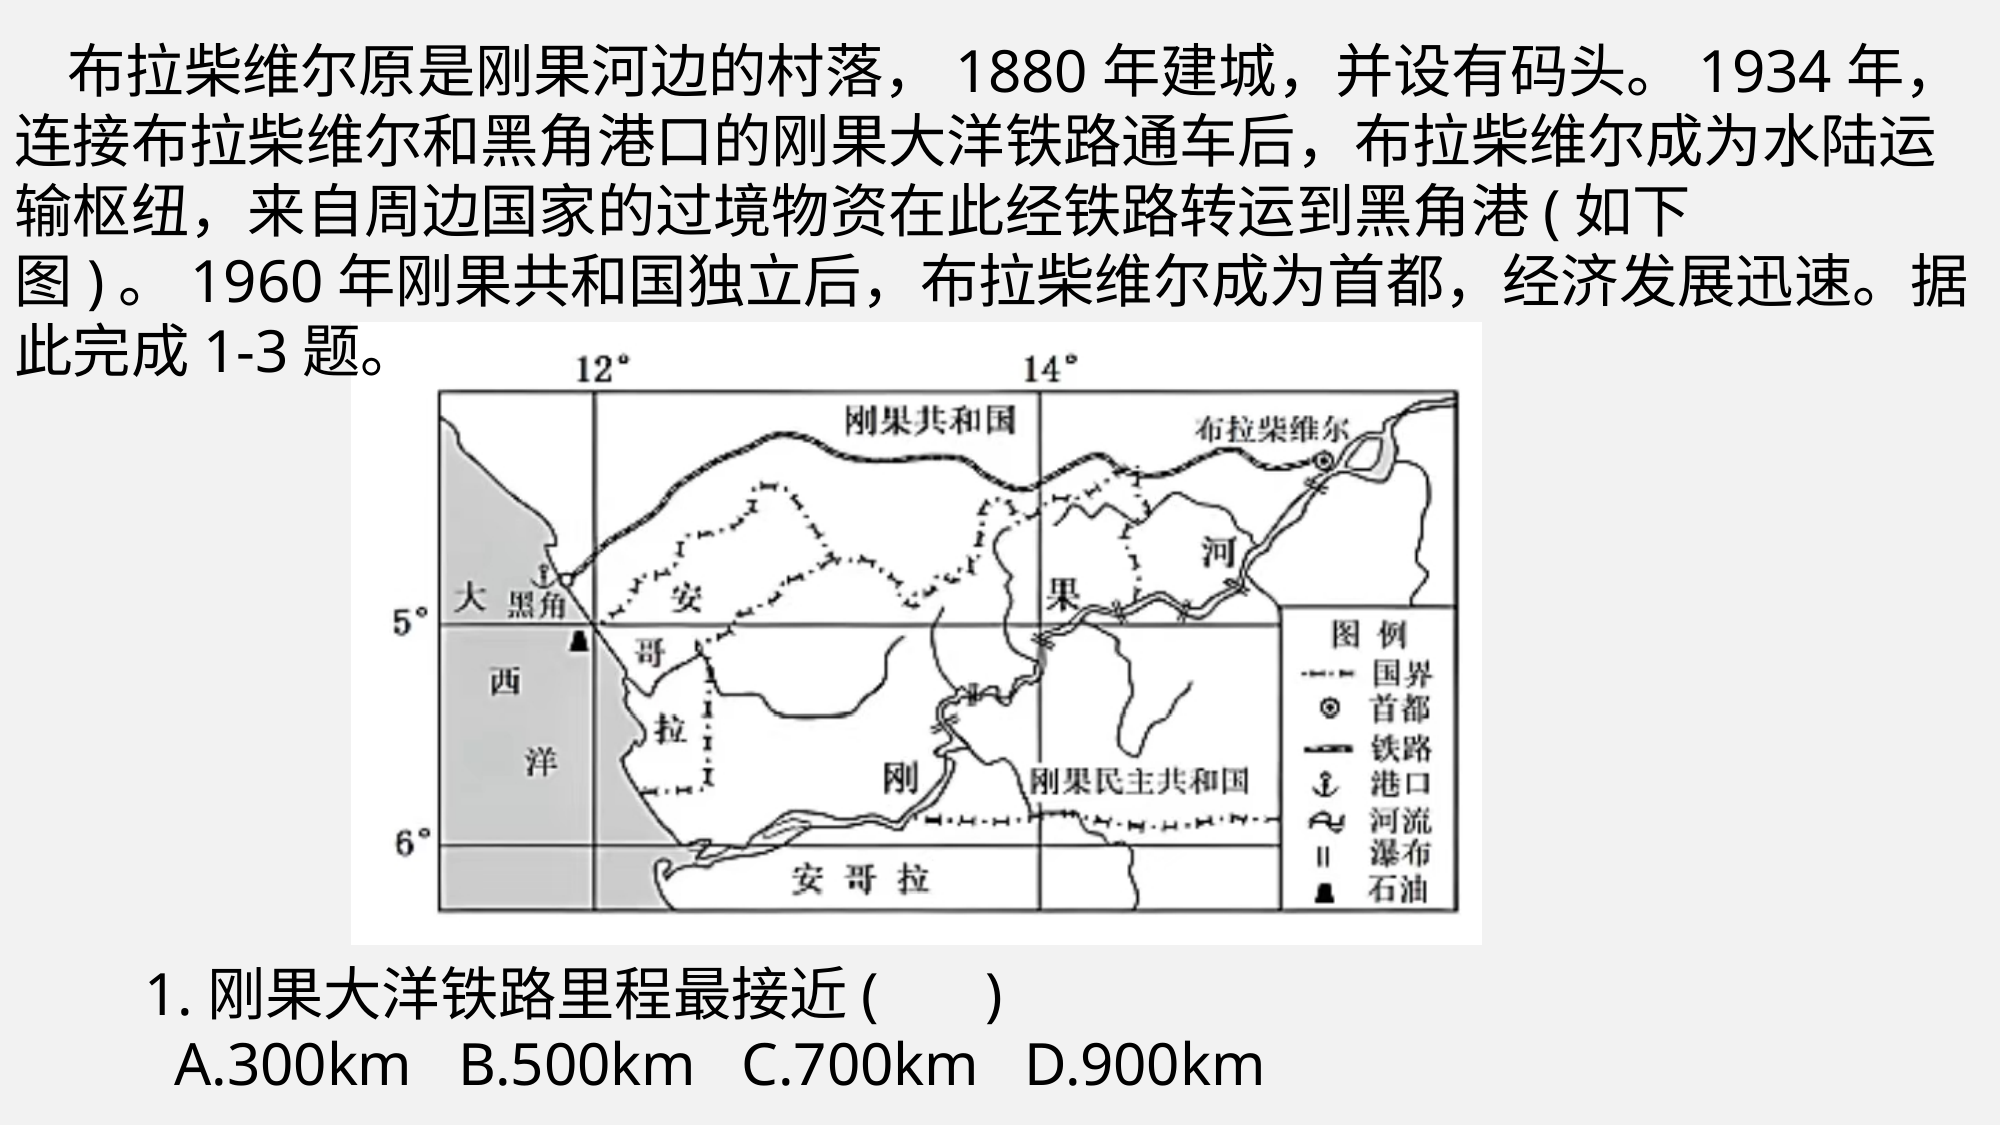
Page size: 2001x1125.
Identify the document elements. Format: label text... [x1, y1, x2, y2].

text_box 布拉柴维尔原是刚果河边的村落，1880年建城，并设有码头。1934年，连接布拉柴维尔和黑角港口的刚果大洋铁路通车后，布拉柴维尔成为水陆运输枢纽，来自周边国家的过境物资在此经铁路转运到黑角港(如下图)。1960年刚果共和国独立后，布拉柴维尔成为首都，经济发展迅速。据此完成1-3题。 [0, 26, 1990, 392]
text_box 1.刚果大洋铁路里程最接近( ) A.300km B.500km C.700km D.900km [129, 949, 1860, 1105]
picture [351, 322, 1482, 945]
